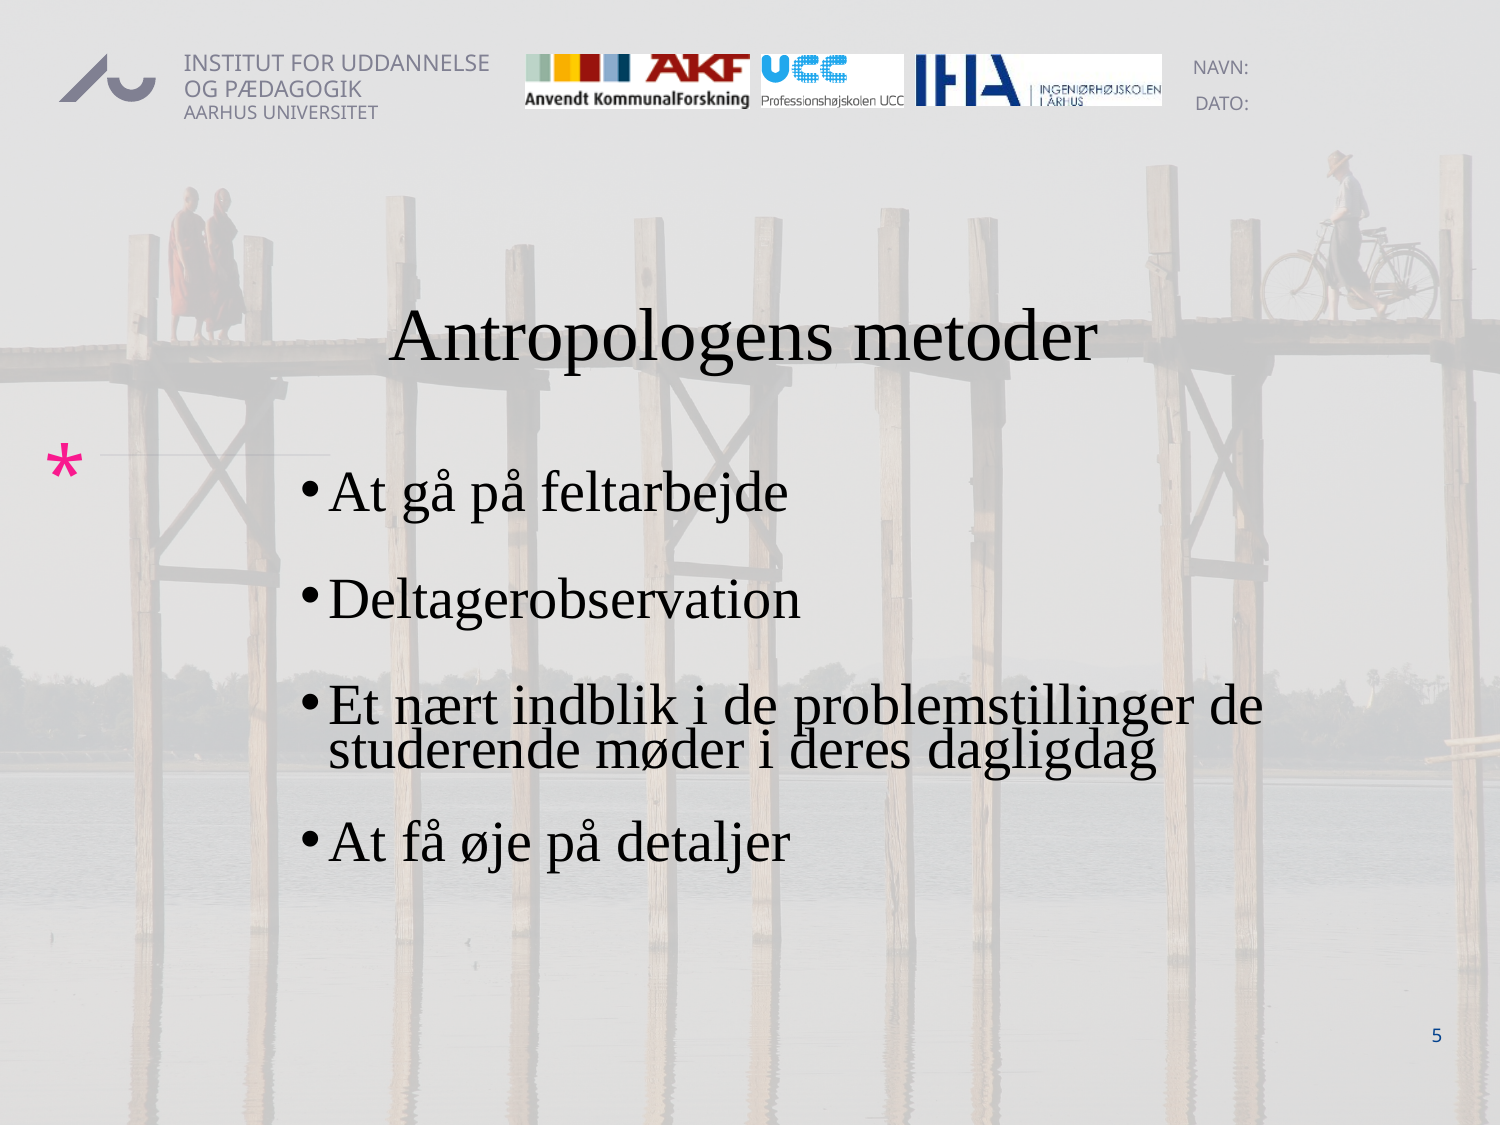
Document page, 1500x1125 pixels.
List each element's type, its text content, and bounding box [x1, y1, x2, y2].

picture [761, 54, 904, 108]
picture [915, 54, 1162, 106]
picture [525, 54, 750, 109]
list At gå på feltarbejde Deltagerobservation Et nært indblik i de problemstillinger de studerende møder i deres dagligdag At få øje på detaljer [299, 479, 1435, 1012]
title Antropologens metoder [52, 266, 1435, 376]
slide_number 5 [1092, 1022, 1443, 1047]
